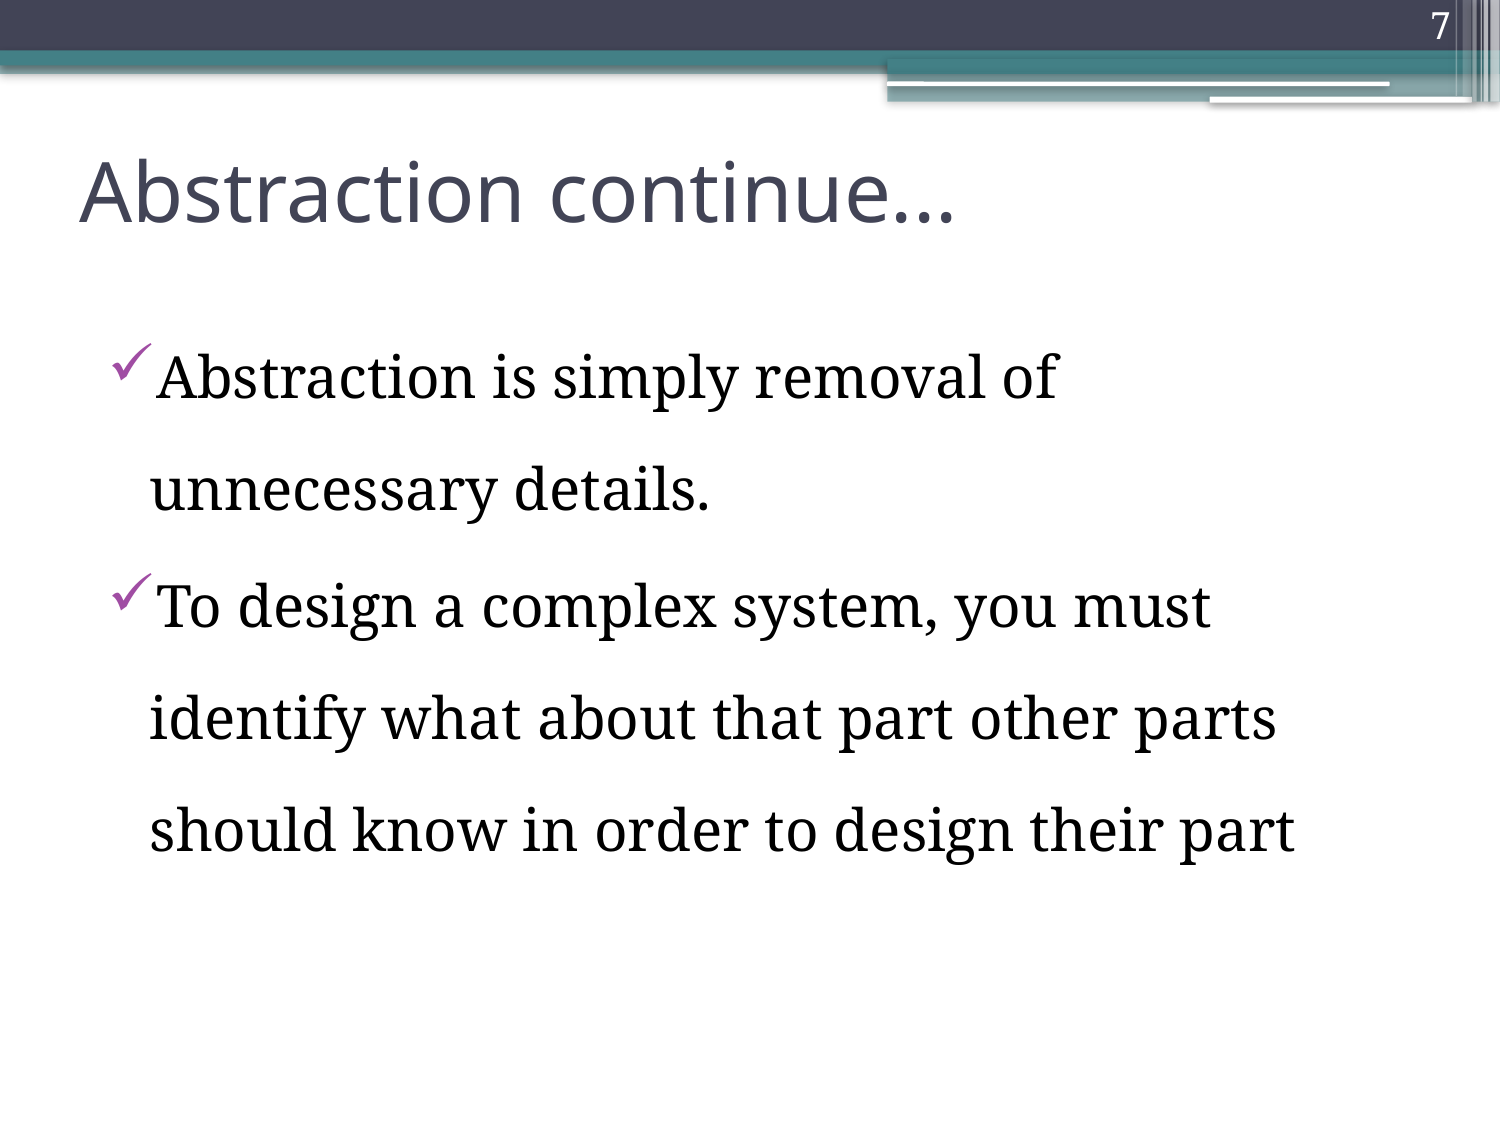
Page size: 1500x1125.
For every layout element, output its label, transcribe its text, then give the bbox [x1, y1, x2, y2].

title Abstraction continue... [64, 101, 1415, 277]
list Abstraction is simply removal of unnecessary details. To design a complex system, you must identify what about that part other parts should know in order to design their part [75, 290, 1425, 1079]
slide_number 7 [1341, 0, 1466, 61]
